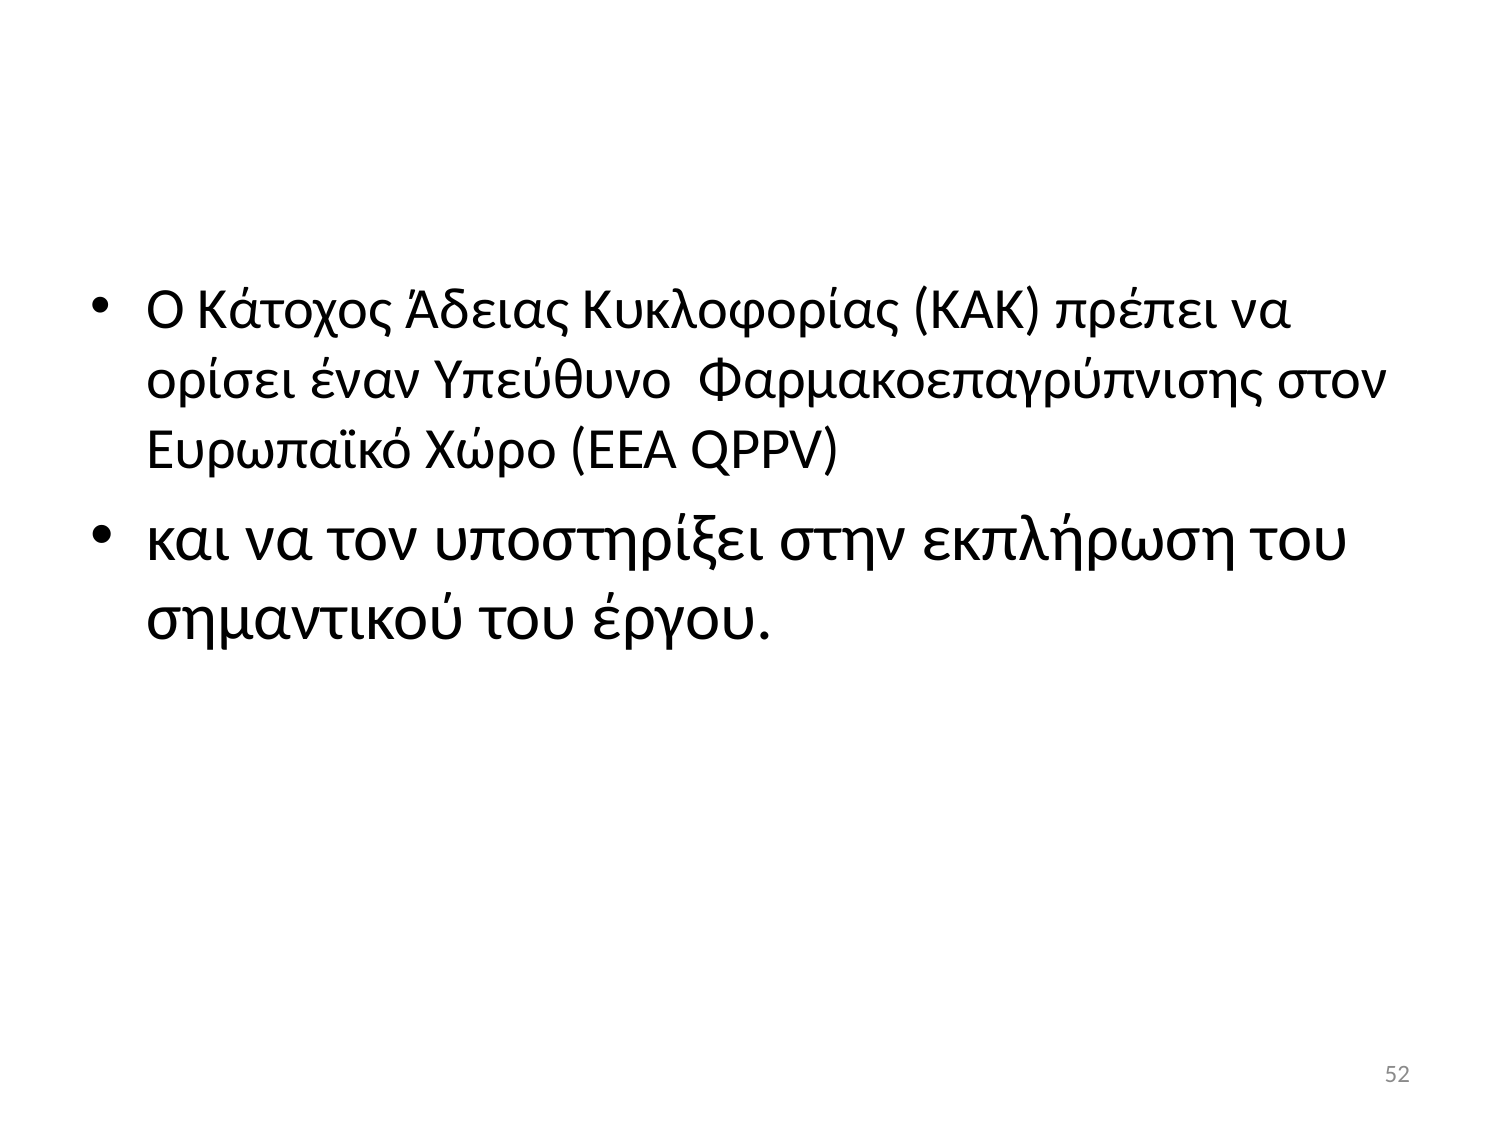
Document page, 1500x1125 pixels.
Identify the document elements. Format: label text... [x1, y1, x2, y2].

slide_number 52 [1074, 1042, 1425, 1103]
list Ο Κάτοχος Άδειας Κυκλοφορίας (ΚΑΚ) πρέπει να ορίσει έναν Υπεύθυνο Φαρμακοεπαγρύπνισης στον Ευρωπαϊκό Χώρο (ΕΕΑ QPPV) και να τον υποστηρίξει στην εκπλήρωση του σημαντικού του έργου. [75, 262, 1425, 1005]
